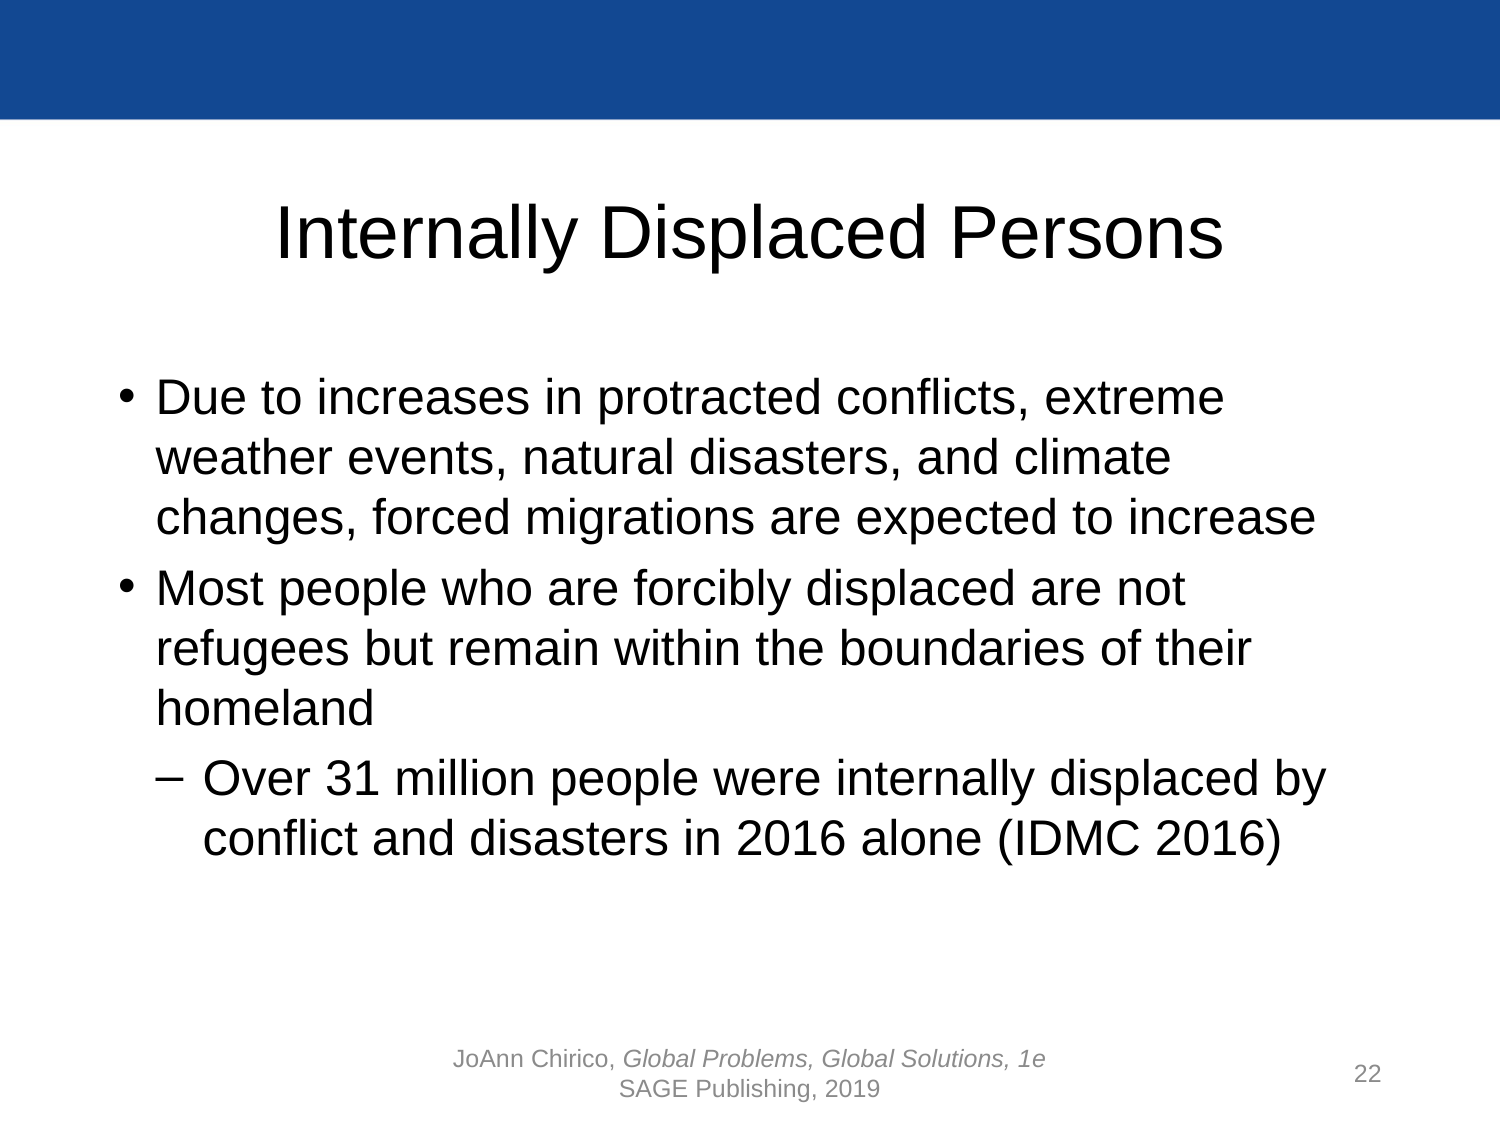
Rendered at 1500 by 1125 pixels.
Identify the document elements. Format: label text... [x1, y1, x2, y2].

list Due to increases in protracted conflicts, extreme weather events, natural disasters, and climate changes, forced migrations are expected to increase Most people who are forcibly displaced are not refugees but remain within the boundaries of their homeland Over 31 million people were internally displaced by conflict and disasters in 2016 alone (IDMC 2016) [103, 357, 1397, 975]
slide_number 22 [1175, 1042, 1397, 1103]
title Internally Displaced Persons [103, 125, 1397, 343]
footer JoAnn Chirico, Global Problems, Global Solutions, 1e SAGE Publishing, 2019 [324, 1042, 1175, 1103]
picture [0, 0, 1500, 1125]
